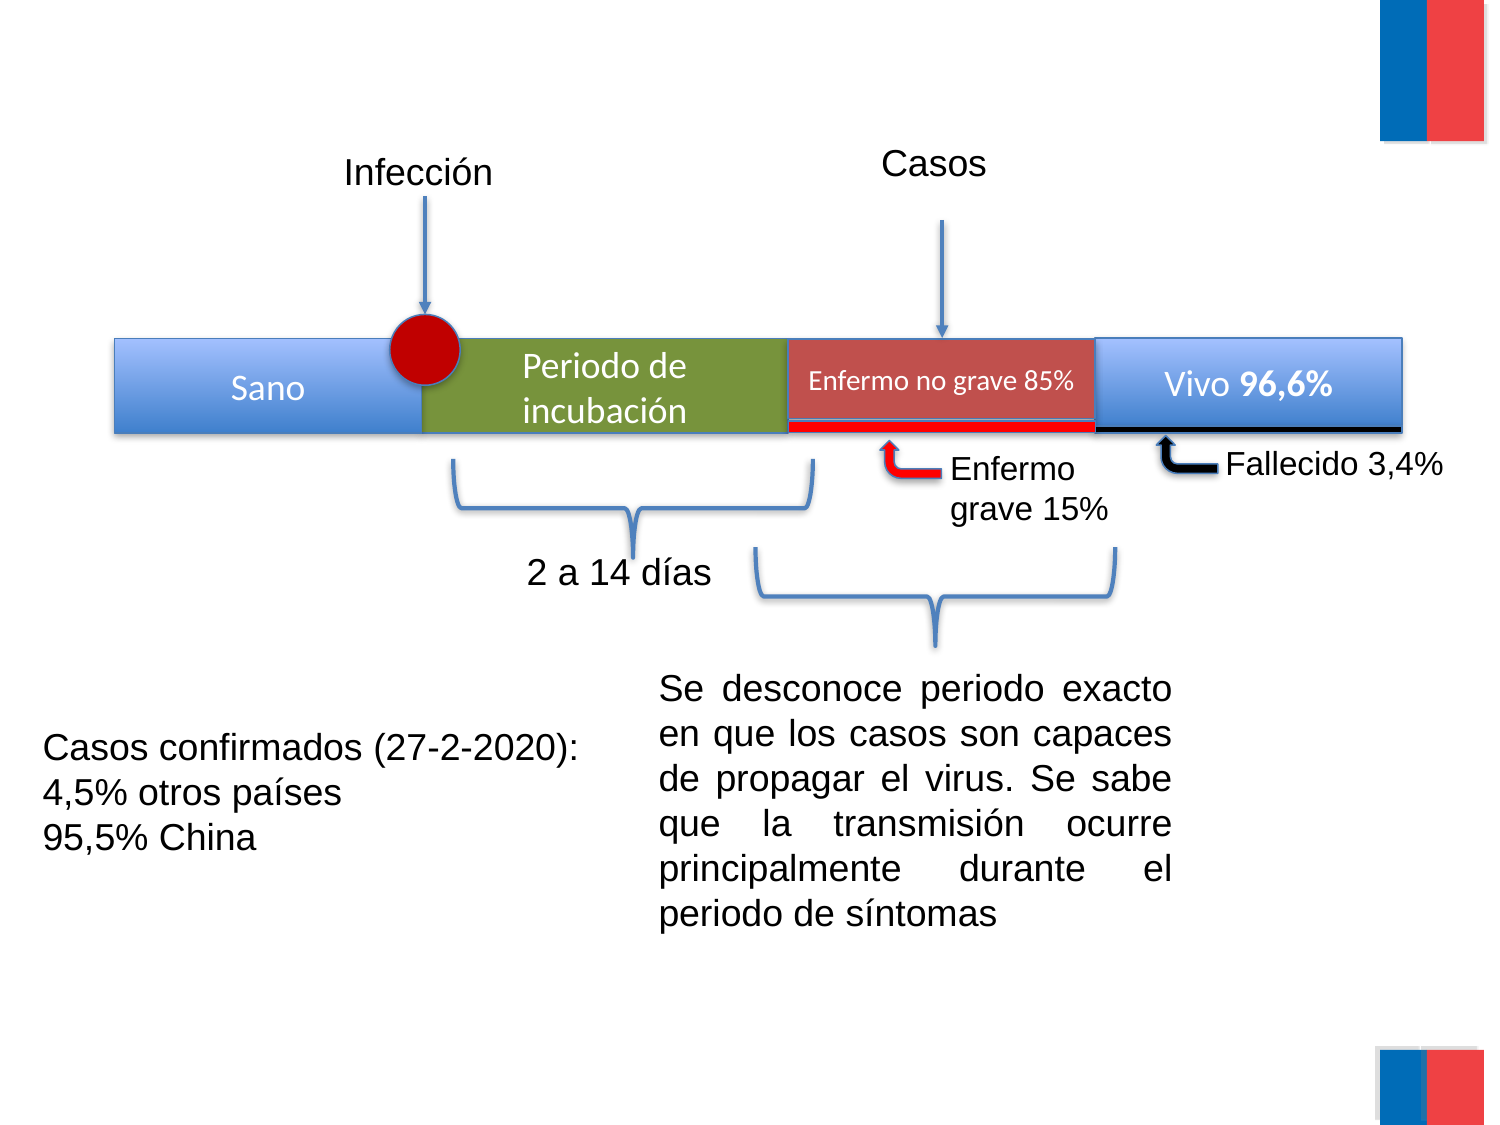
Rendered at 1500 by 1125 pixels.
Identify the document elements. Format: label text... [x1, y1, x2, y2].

text_box [388, 313, 461, 387]
text_box Casos confirmados (27-2-2020): 4,5% otros países 95,5% China [27, 715, 631, 866]
text_box Se desconoce periodo exacto en que los casos son capaces de propagar el virus. Se sabe que la transmisión ocurre principalmente durante el periodo de síntomas [643, 656, 1188, 942]
text_box Fallecido 3,4% [1210, 434, 1471, 490]
text_box Casos [837, 131, 1031, 191]
text_box [756, 547, 1118, 648]
text_box Enfermo no grave 85% [787, 338, 1096, 419]
text_box Enfermo grave 15% [935, 439, 1161, 535]
text_box [788, 420, 1096, 433]
text_box [1100, 425, 1403, 434]
text_box [451, 458, 815, 560]
text_box [879, 439, 943, 480]
text_box [1161, 434, 1219, 475]
text_box Vivo 96,6% [1095, 337, 1403, 425]
text_box Sano [114, 338, 422, 434]
text_box Periodo de incubación [427, 338, 786, 434]
text_box Infección [328, 140, 521, 201]
text_box 2 a 14 días [511, 540, 756, 601]
